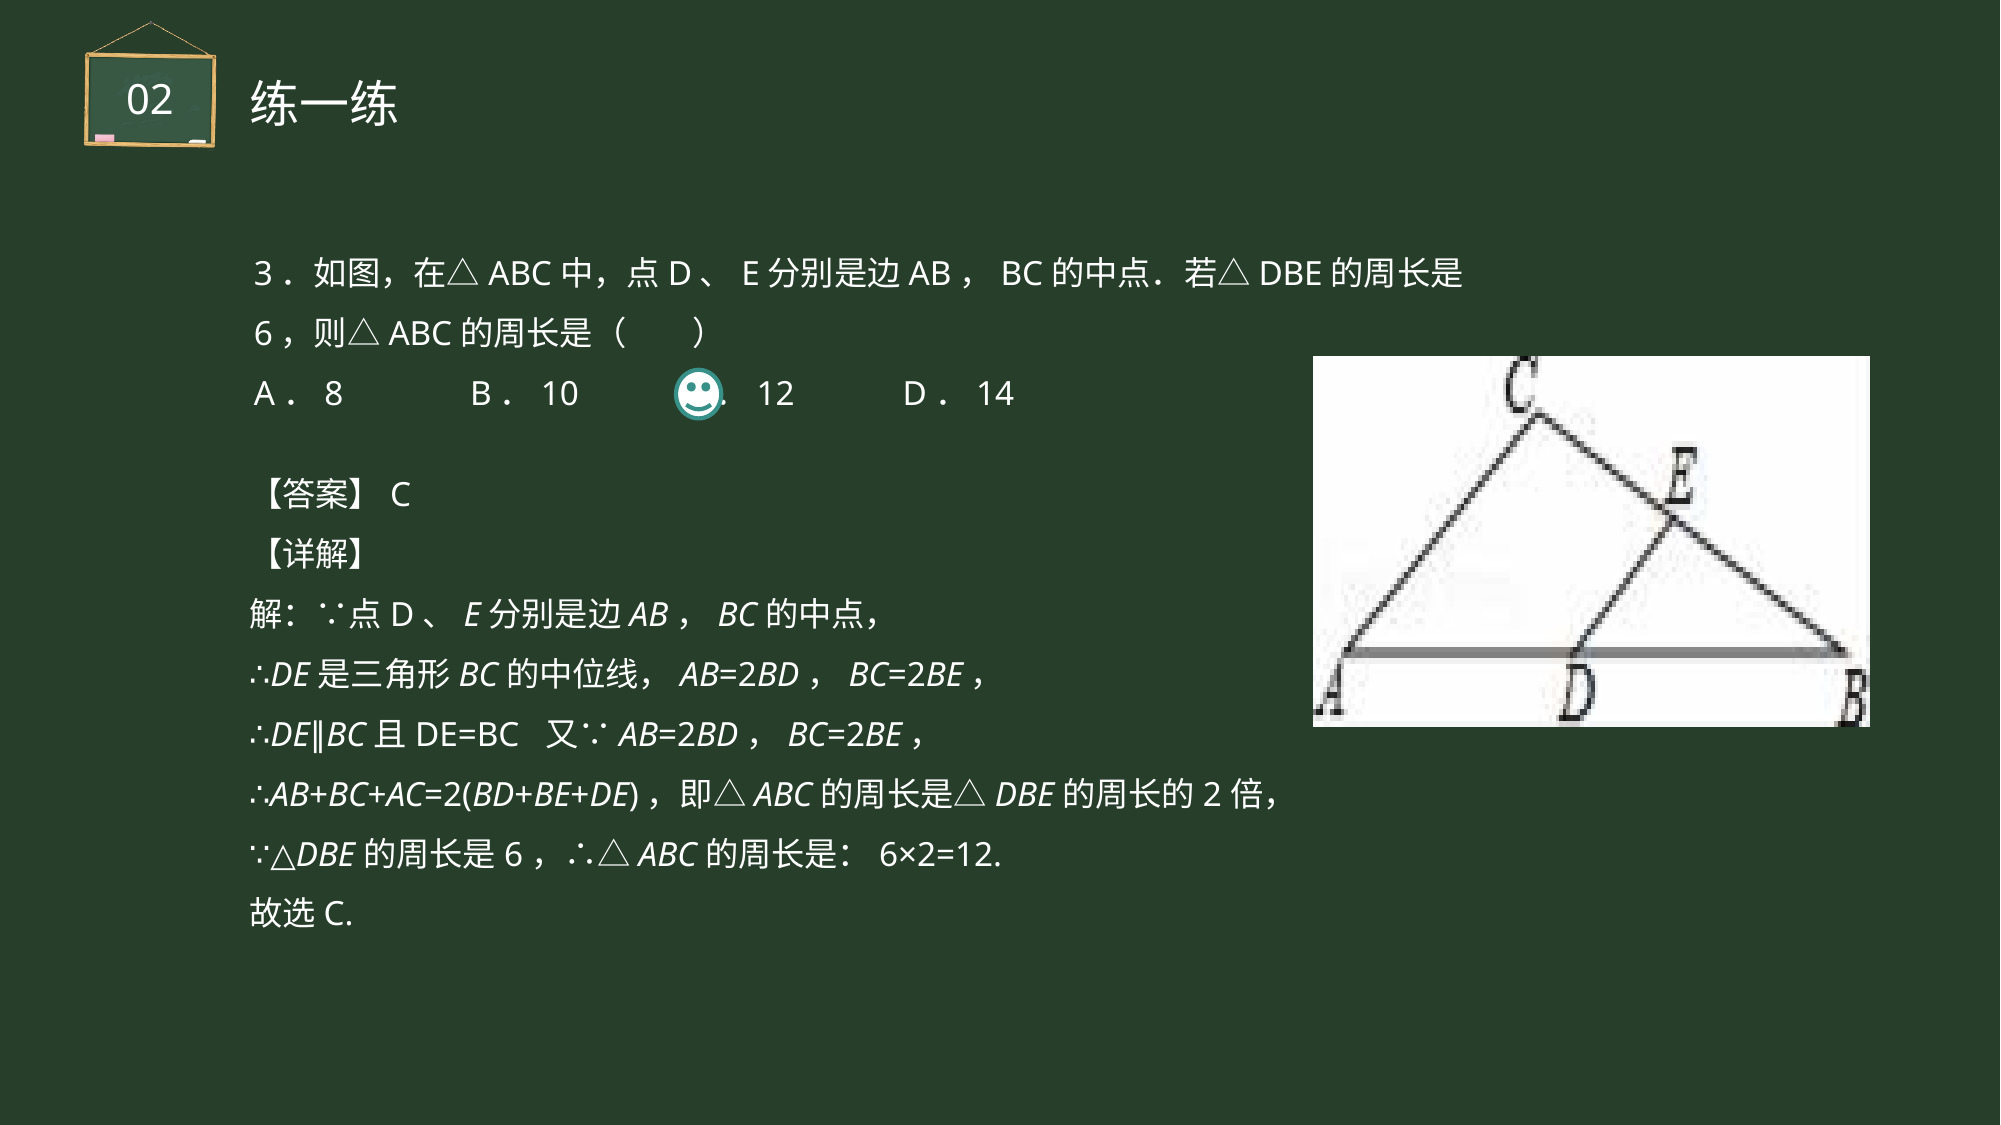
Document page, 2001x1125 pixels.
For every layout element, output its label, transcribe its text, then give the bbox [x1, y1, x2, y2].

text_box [80, 17, 894, 152]
picture [1313, 356, 1870, 727]
text_box 3．如图，在△ABC中，点D、E分别是边AB，BC的中点．若△DBE的周长是6，则△ABC的周长是（ ） A．8 B．10 C．12 D．14 [239, 224, 1531, 420]
text_box [676, 369, 722, 419]
